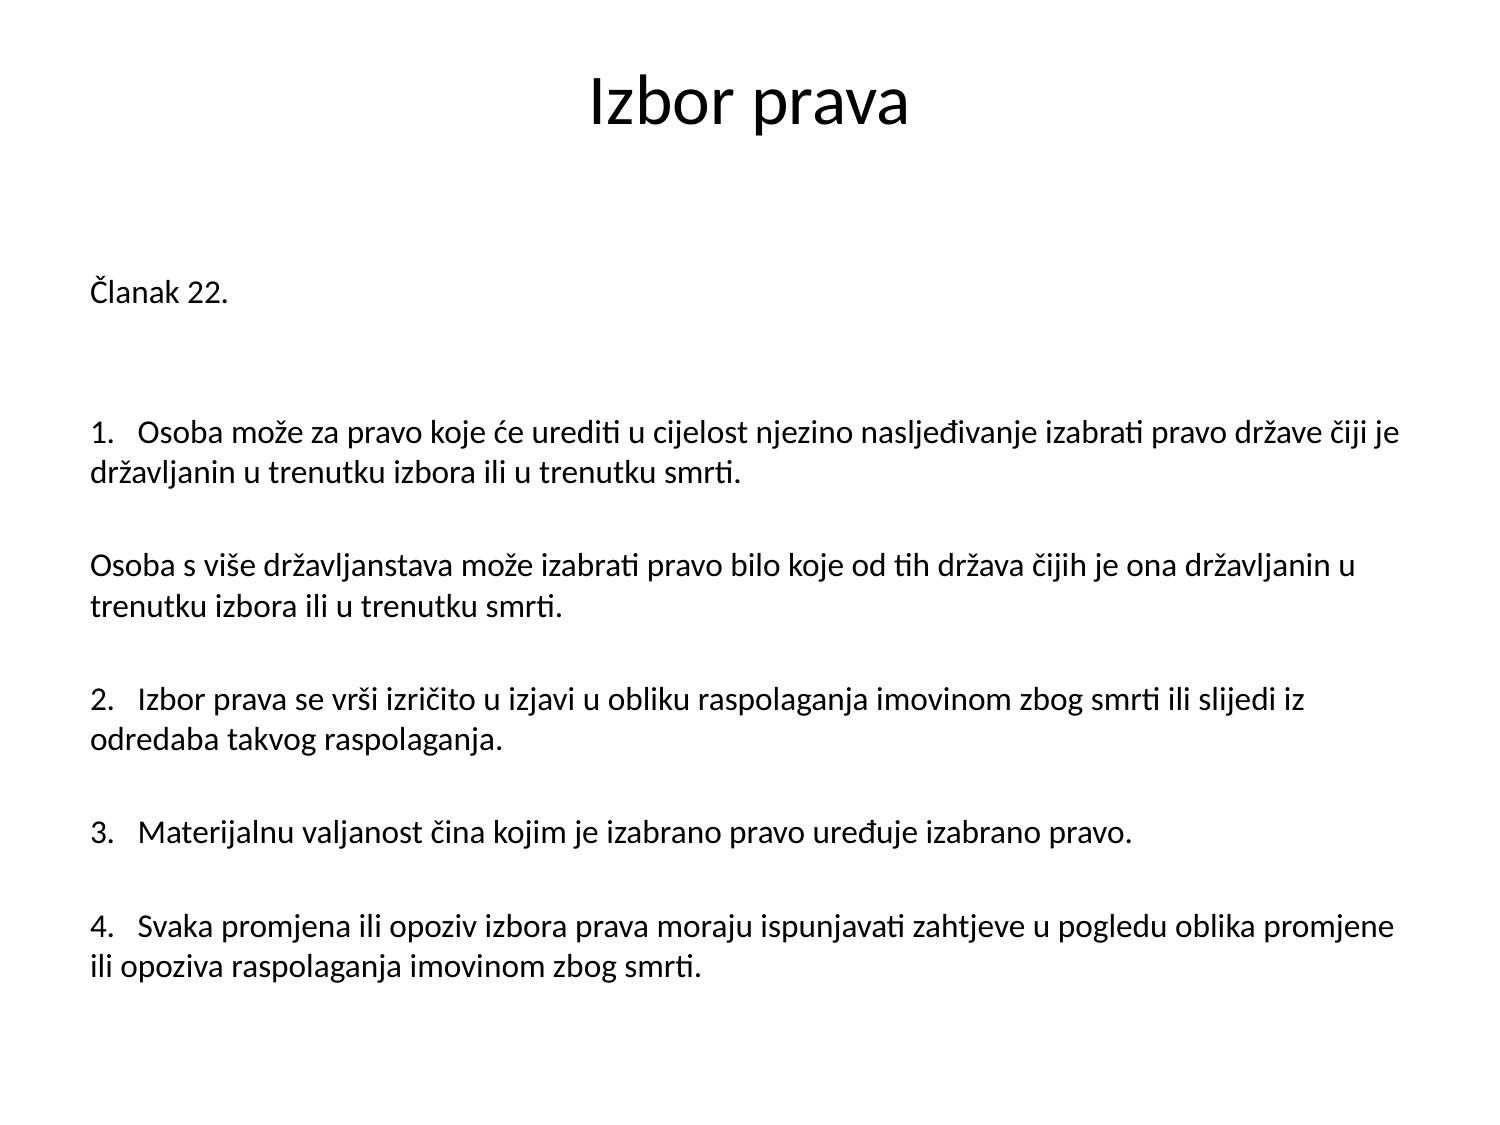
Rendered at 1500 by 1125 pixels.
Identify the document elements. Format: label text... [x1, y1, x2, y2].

title Izbor prava [75, 45, 1425, 233]
list Članak 22. 1. Osoba može za pravo koje će urediti u cijelost njezino nasljeđivanje izabrati pravo države čiji je državljanin u trenutku izbora ili u trenutku smrti. Osoba s više državljanstava može izabrati pravo bilo koje od tih država čijih je ona državljanin u trenutku izbora ili u trenutku smrti. 2. Izbor prava se vrši izričito u izjavi u obliku raspolaganja imovinom zbog smrti ili slijedi iz odredaba takvog raspolaganja. 3. Materijalnu valjanost čina kojim je izabrano pravo uređuje izabrano pravo. 4. Svaka promjena ili opoziv izbora prava moraju ispunjavati zahtjeve u pogledu oblika promjene ili opoziva raspolaganja imovinom zbog smrti. [75, 262, 1425, 1005]
